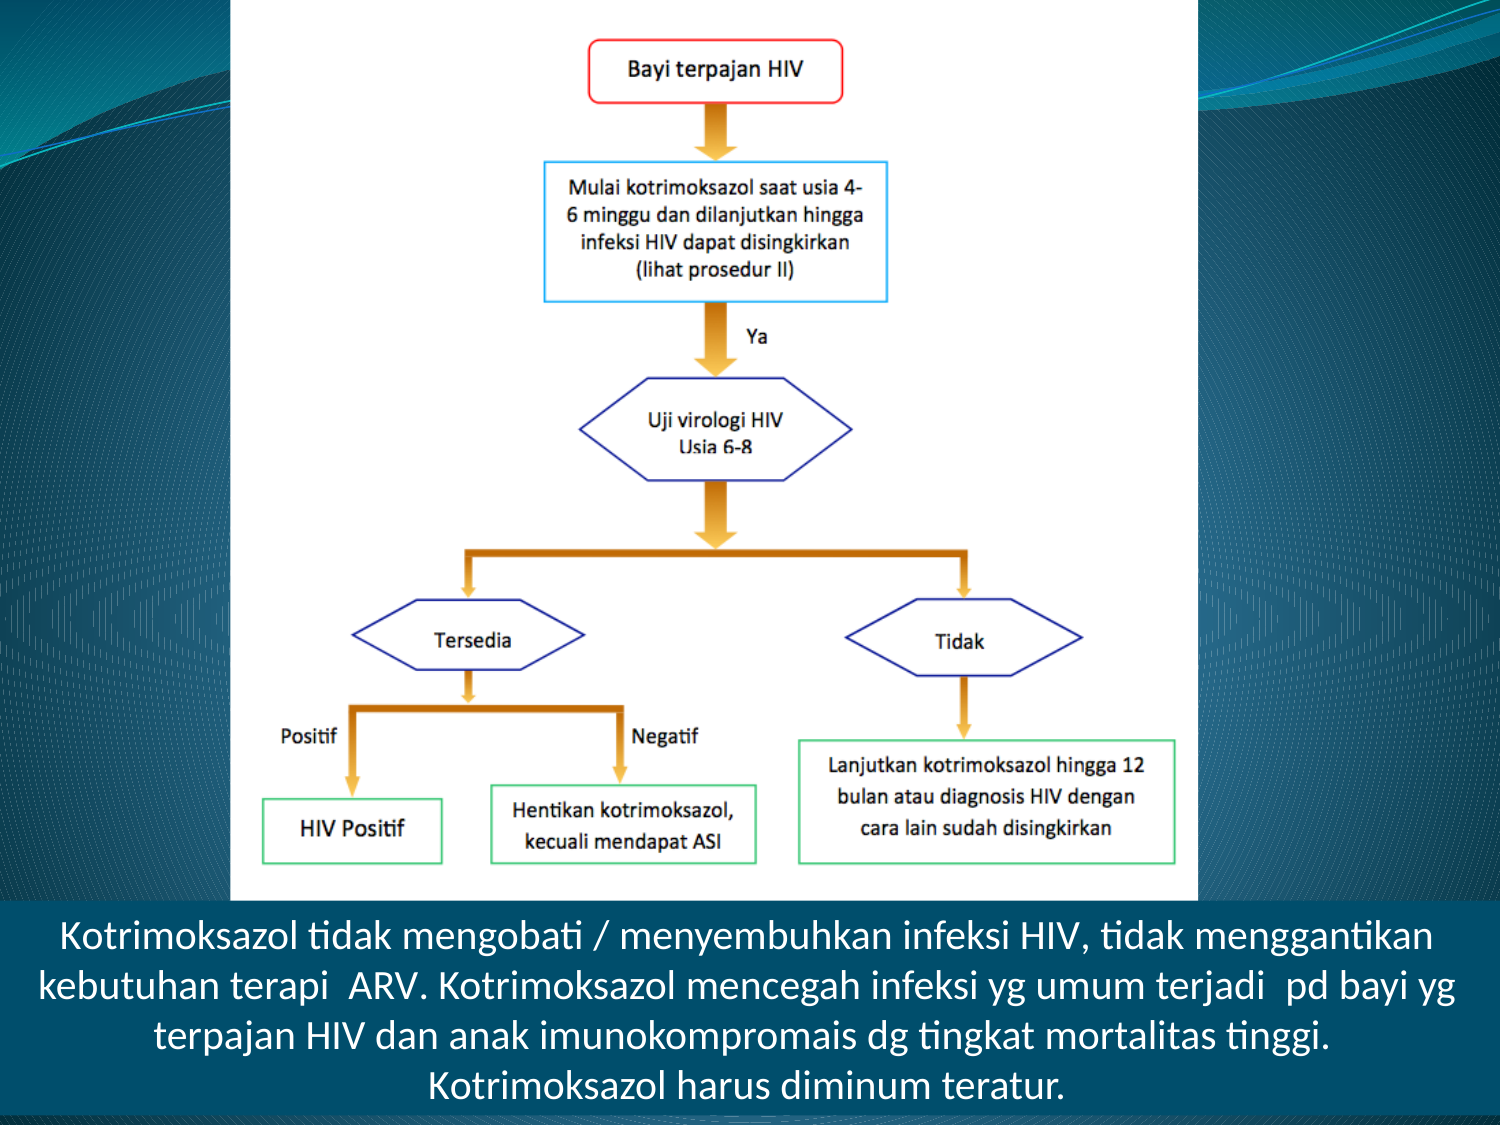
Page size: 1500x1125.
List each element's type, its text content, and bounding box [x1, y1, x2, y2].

picture [229, 0, 1199, 900]
title [224, 900, 1205, 928]
text_box Kotrimoksazol tidak mengobati / menyembuhkan infeksi HIV, tidak menggantikan kebutuhan terapi ARV. Kotrimoksazol mencegah infeksi yg umum terjadi pd bayi yg terpajan HIV dan anak imunokompromais dg tingkat mortalitas tinggi. Kotrimoksazol harus diminum teratur. [0, 900, 1500, 1116]
